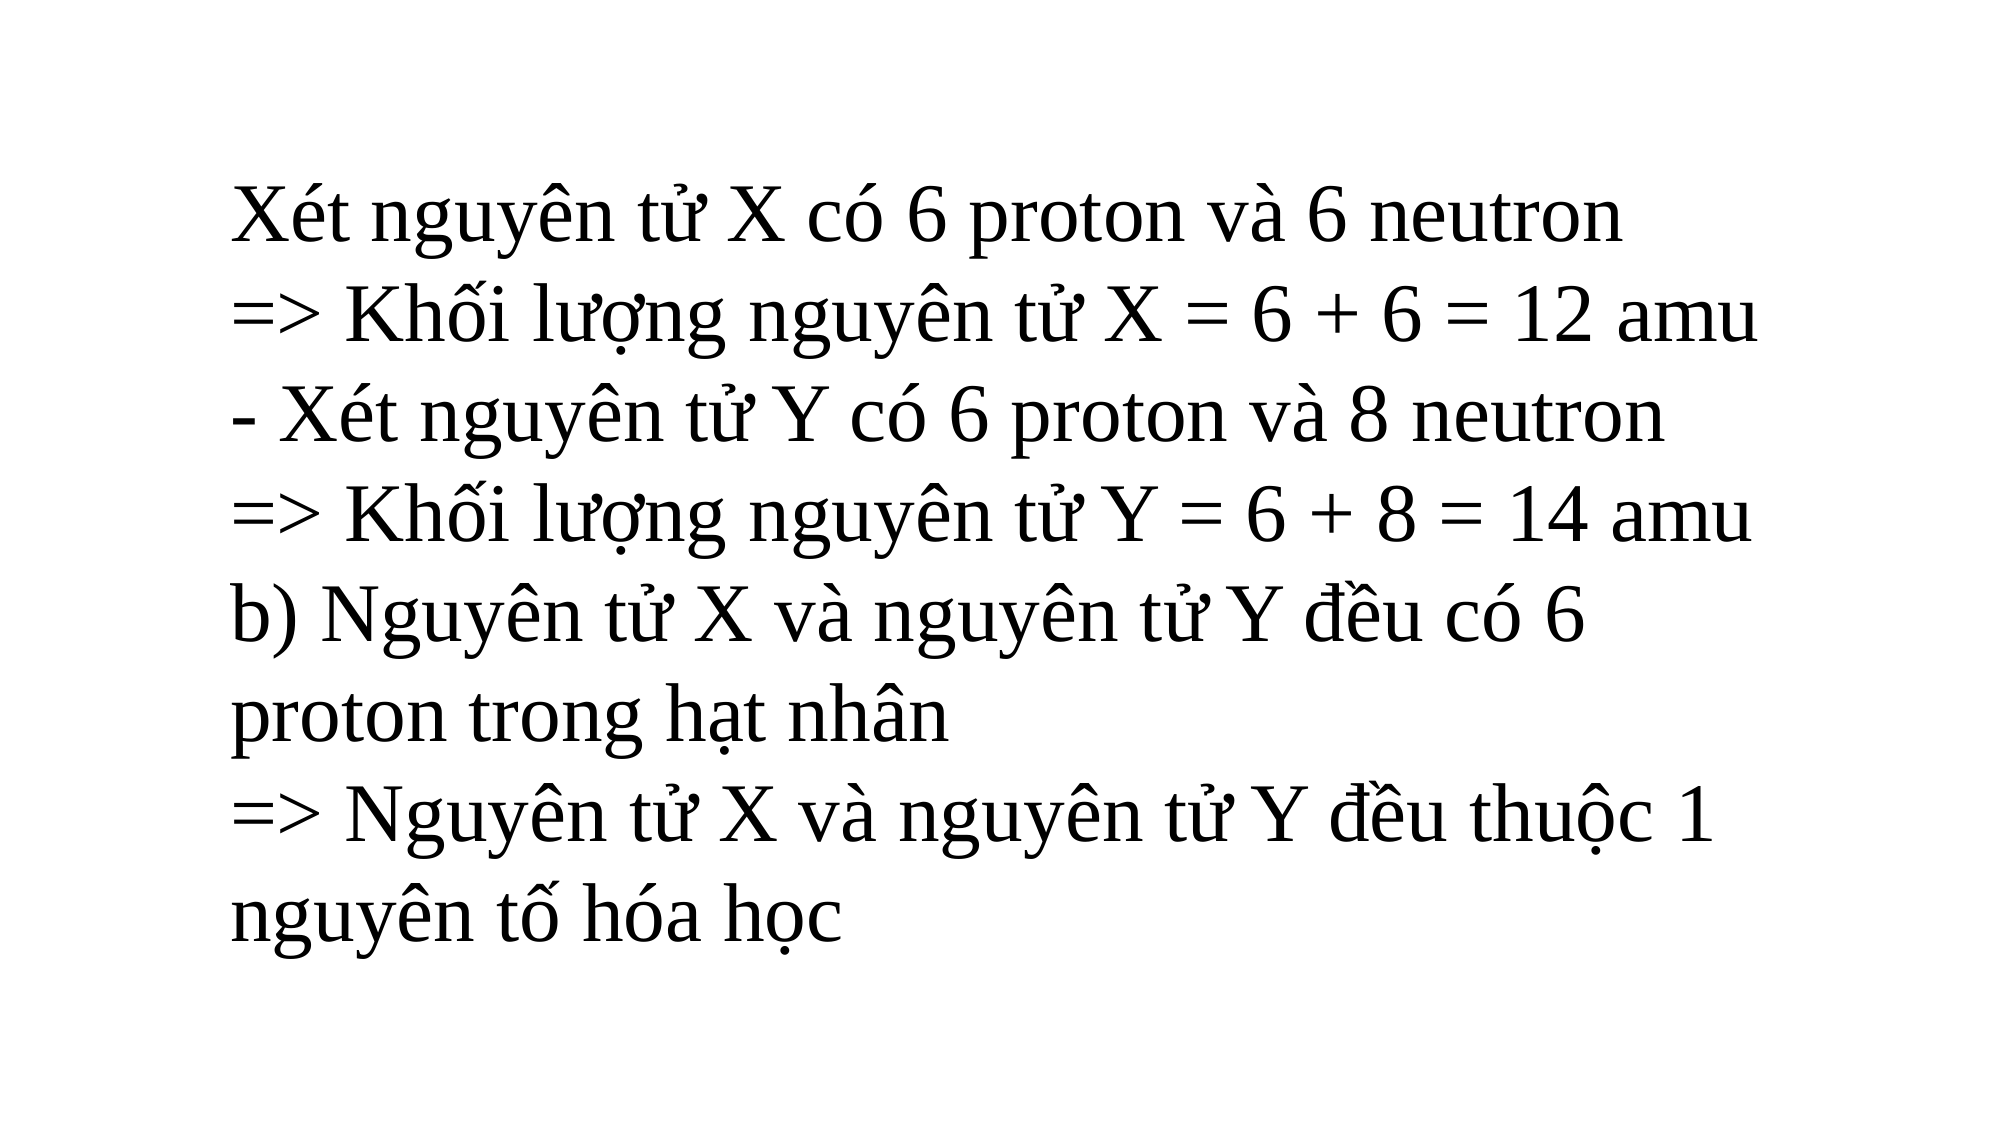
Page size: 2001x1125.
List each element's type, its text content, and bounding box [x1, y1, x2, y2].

text_box Xét nguyên tử X có 6 proton và 6 neutron => Khối lượng nguyên tử X = 6 + 6 = 12 amu - Xét nguyên tử Y có 6 proton và 8 neutron => Khối lượng nguyên tử Y = 6 + 8 = 14 amu b) Nguyên tử X và nguyên tử Y đều có 6 proton trong hạt nhân => Nguyên tử X và nguyên tử Y đều thuộc 1 nguyên tố hóa học [215, 150, 1785, 966]
